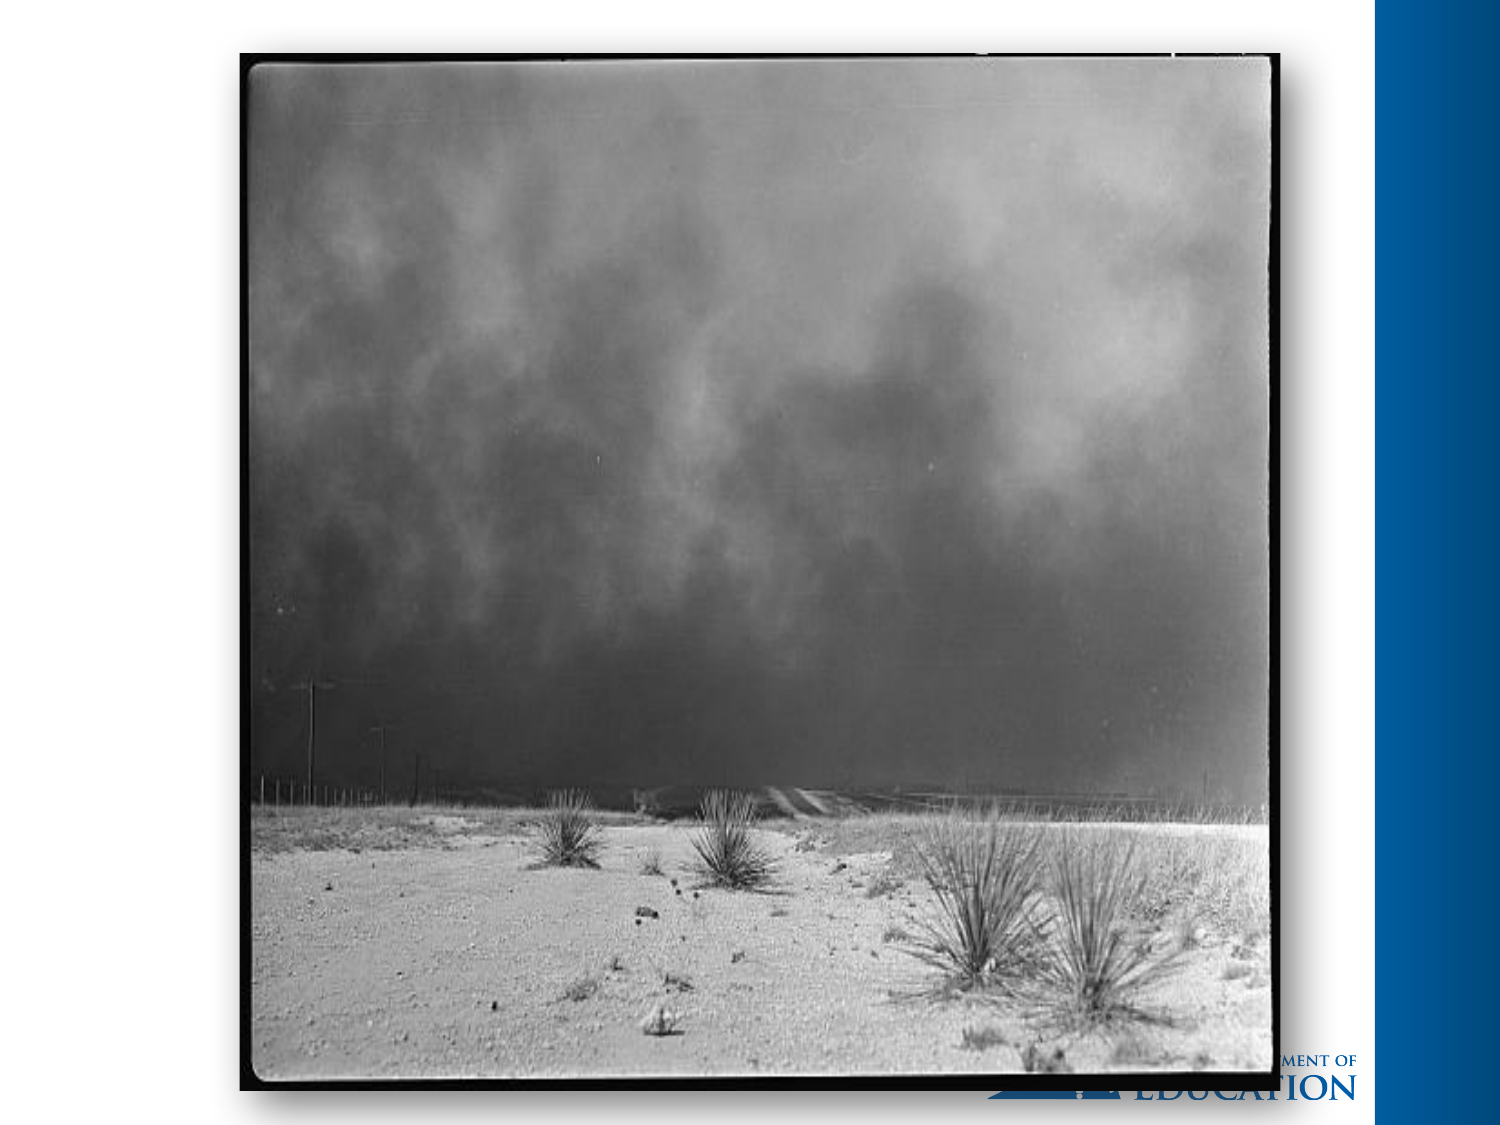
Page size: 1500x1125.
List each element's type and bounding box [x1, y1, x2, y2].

picture [239, 53, 1281, 1091]
picture [1279, 1037, 1357, 1100]
